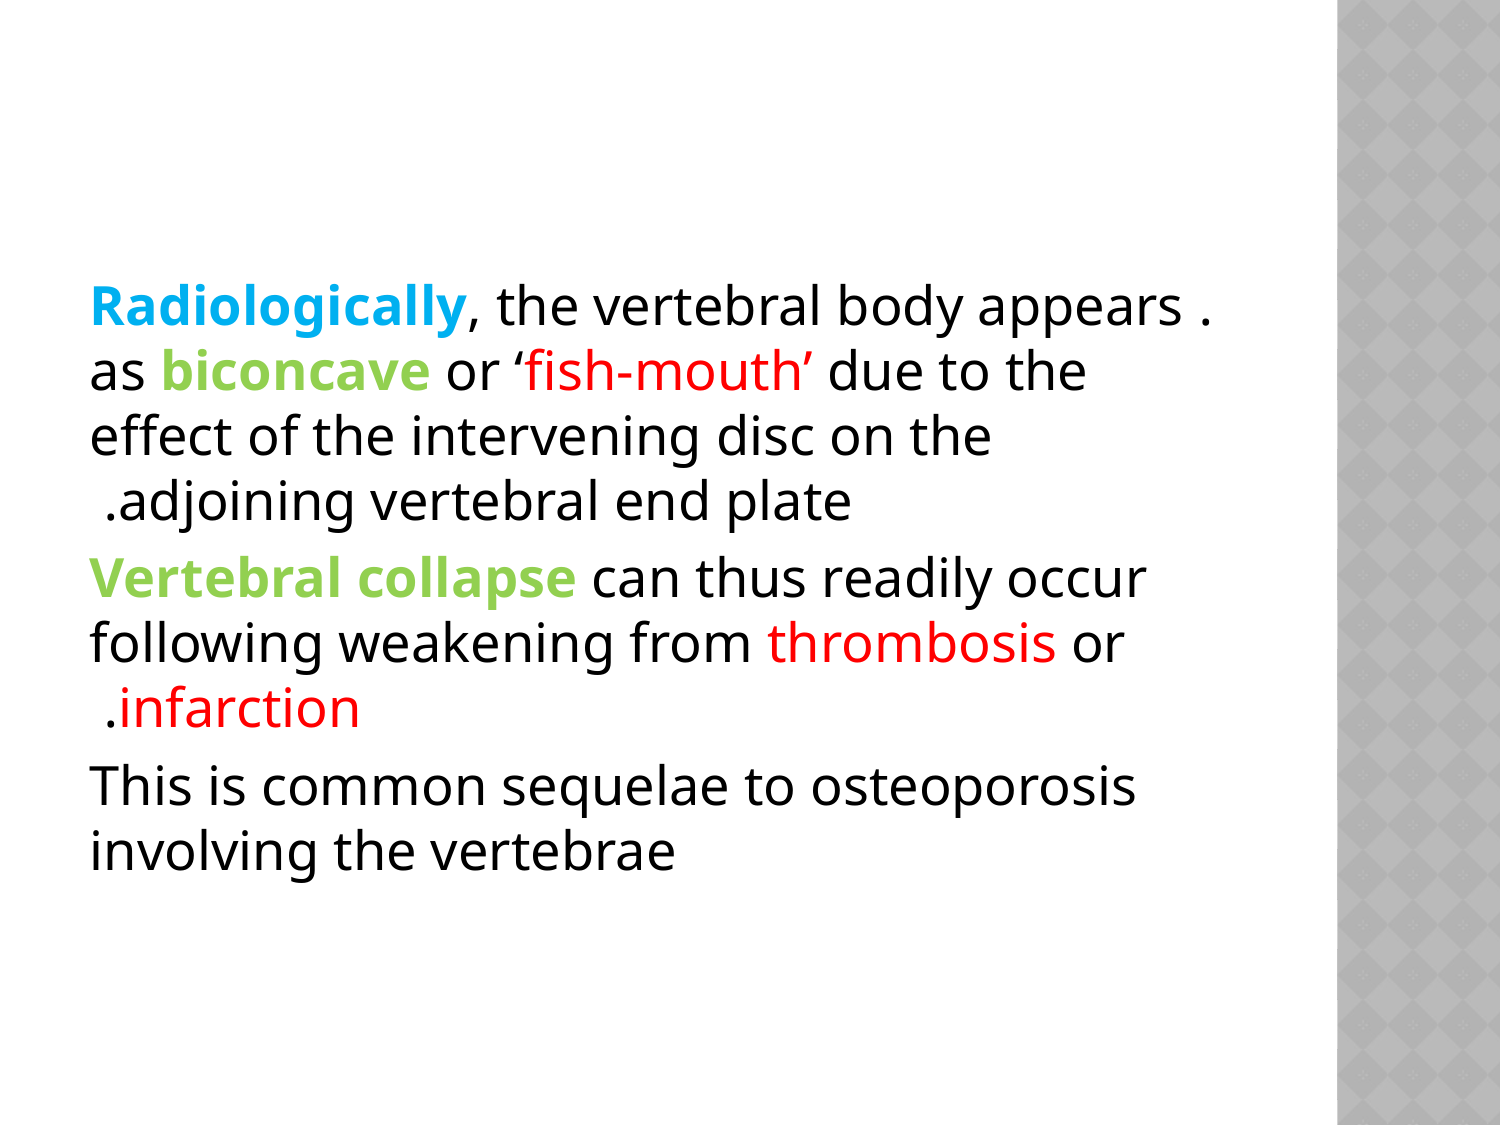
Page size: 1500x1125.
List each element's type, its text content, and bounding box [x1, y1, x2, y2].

list . Radiologically, the vertebral body appears as biconcave or ‘fish-mouth’ due to the effect of the intervening disc on the adjoining vertebral end plate. Vertebral collapse can thus readily occur following weakening from thrombosis or infarction. This is common sequelae to osteoporosis involving the vertebrae [75, 264, 1263, 1059]
